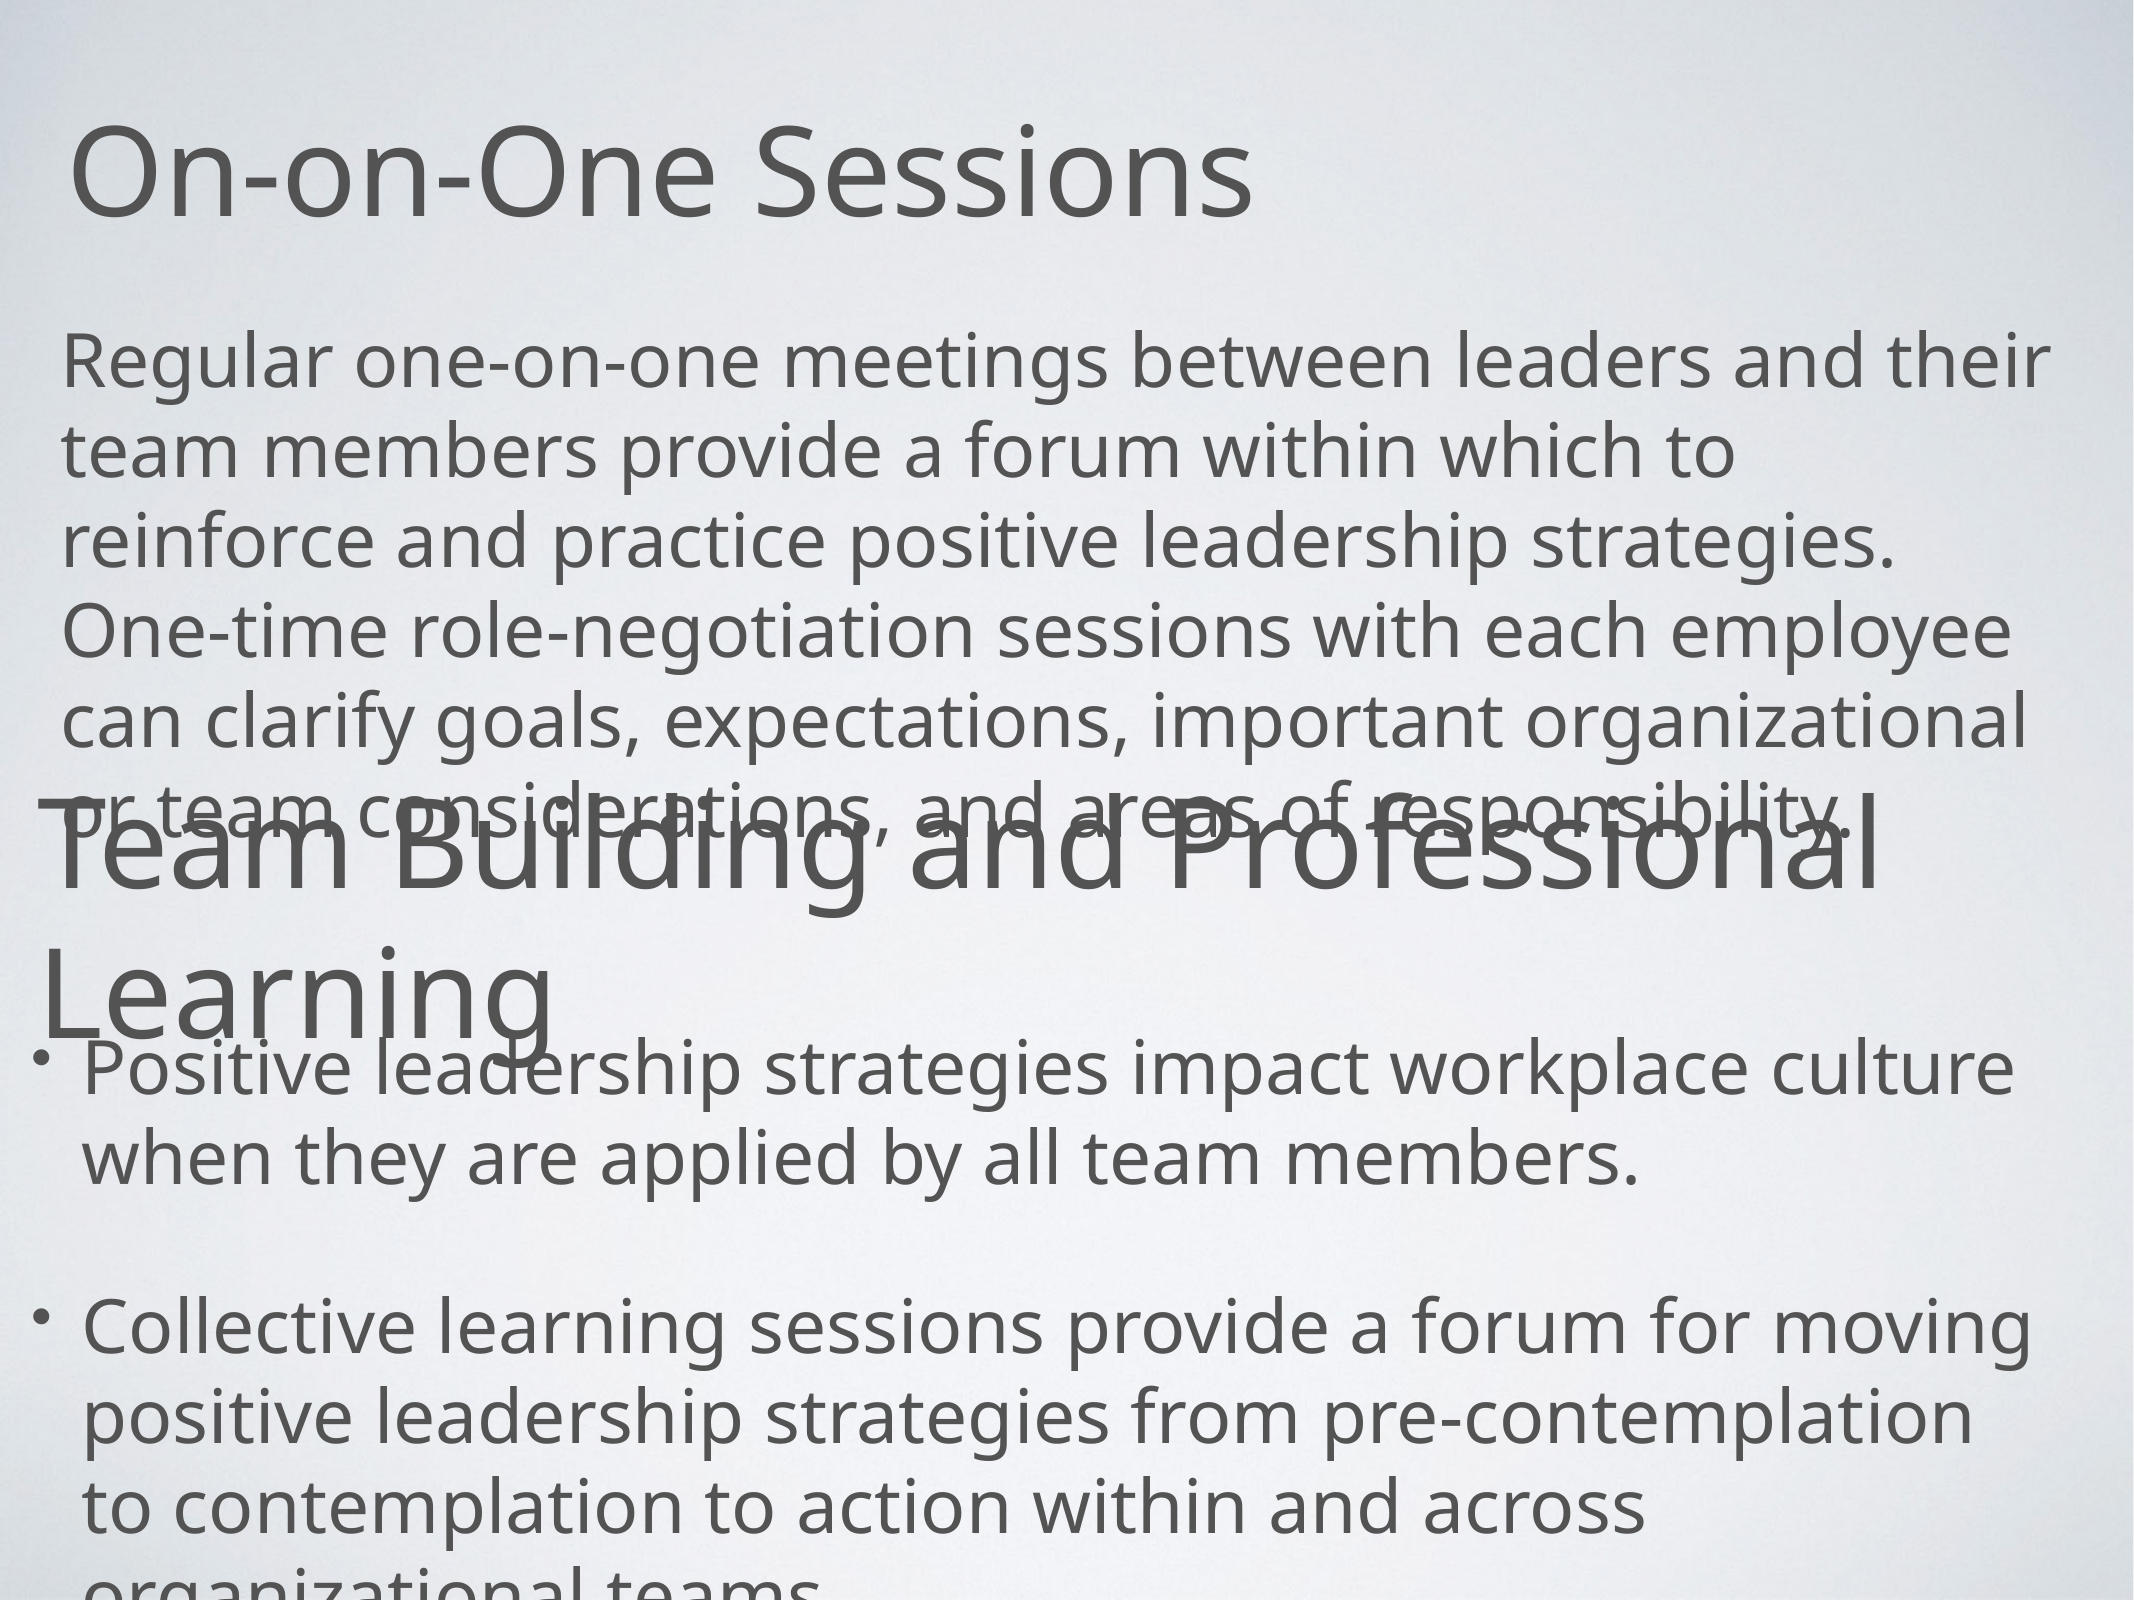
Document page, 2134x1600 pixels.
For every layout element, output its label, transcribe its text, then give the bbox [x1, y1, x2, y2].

picture [0, 0, 2134, 1600]
list Regular one-on-one meetings between leaders and their team members provide a forum within which to reinforce and practice positive leadership strategies. One-time role-negotiation sessions with each employee can clarify goals, expectations, important organizational or team considerations, and areas of responsibility. [57, 309, 2076, 822]
text_box On-on-One Sessions [58, 0, 2134, 333]
text_box Positive leadership strategies impact workplace culture when they are applied by all team members. Collective learning sessions provide a forum for moving positive leadership strategies from pre-contemplation to contemplation to action within and across organizational teams. [29, 1017, 2046, 1502]
title Team Building and Professional Learning [28, 746, 2105, 1080]
